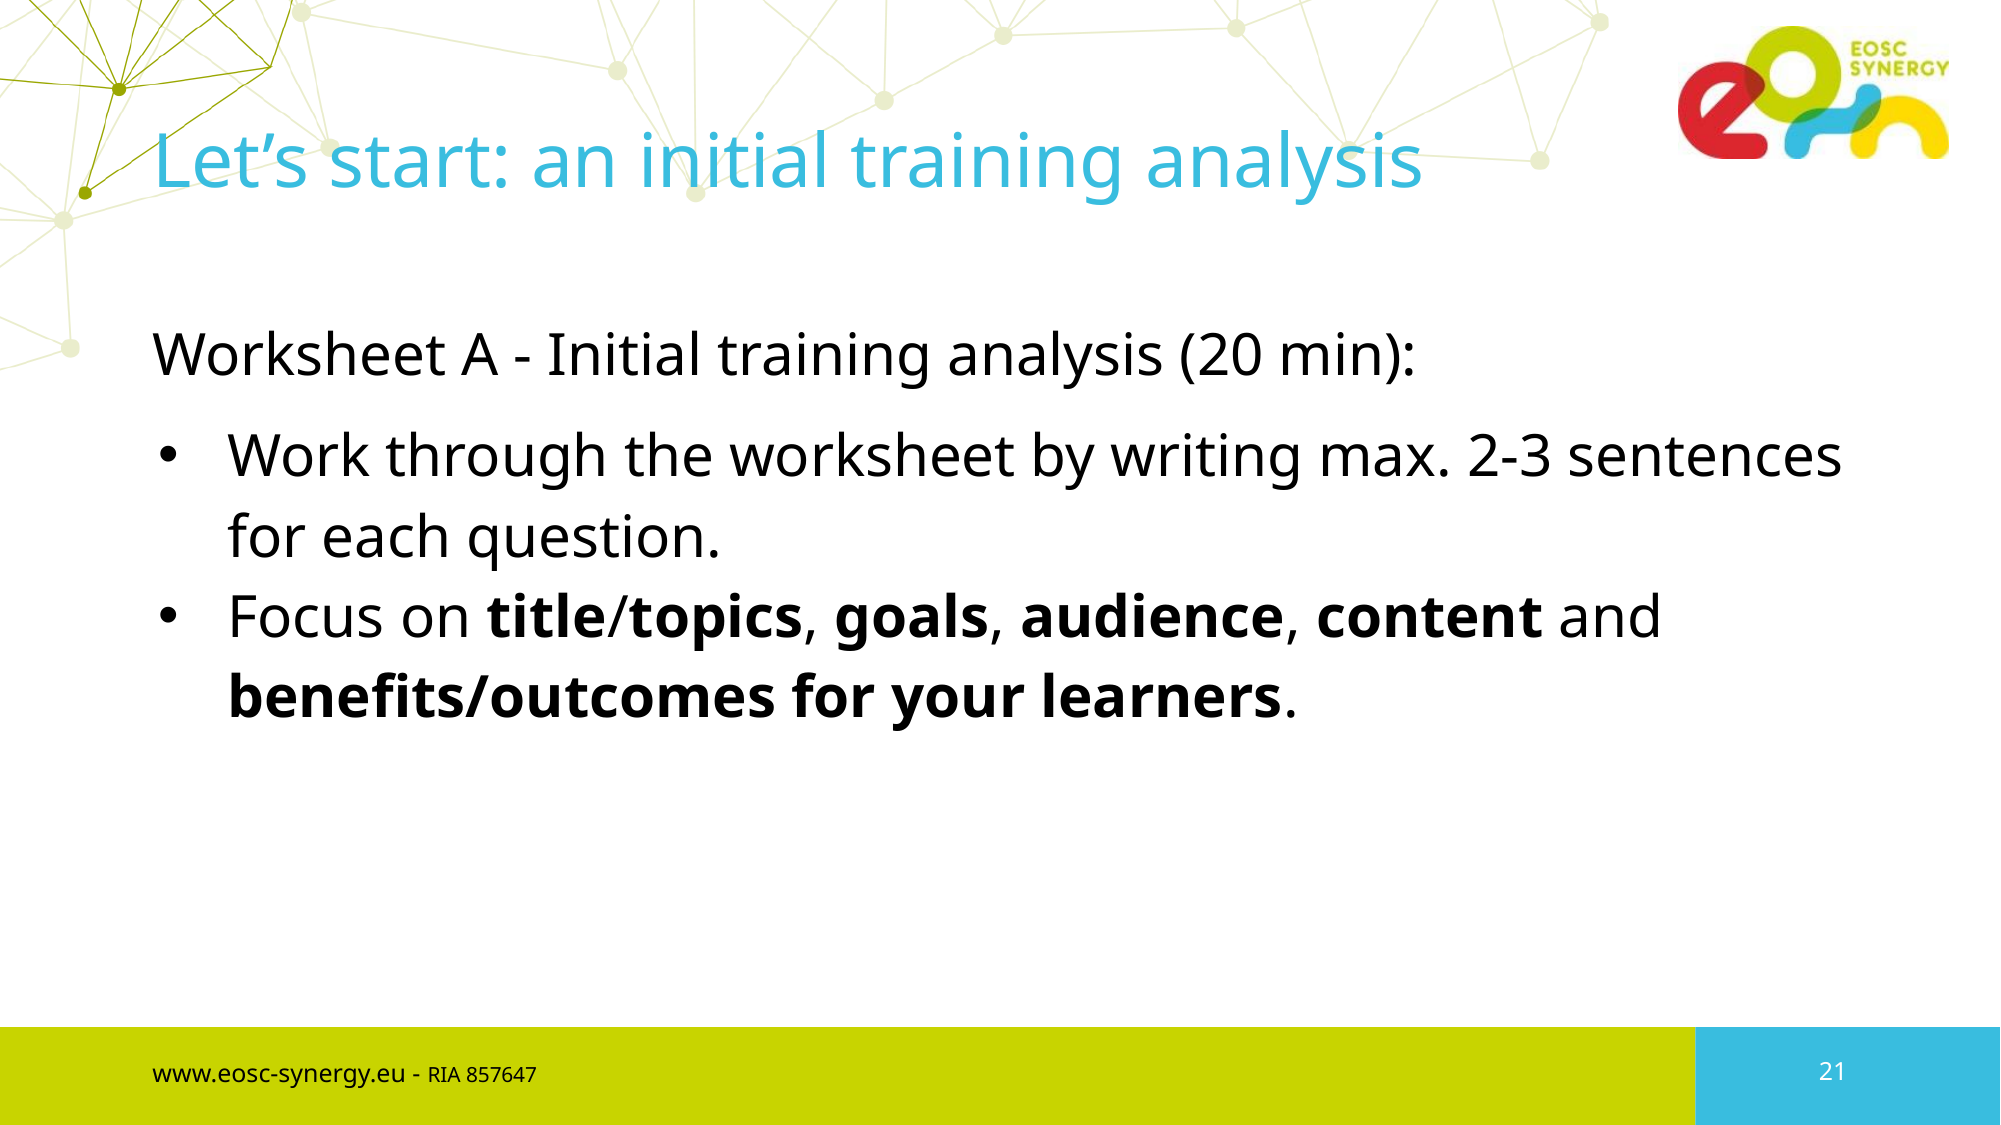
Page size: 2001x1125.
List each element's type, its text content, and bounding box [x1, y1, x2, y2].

picture [1678, 26, 1949, 159]
picture [0, 0, 1609, 453]
footer www.eosc-synergy.eu - RIA 857647 [137, 1042, 1338, 1103]
slide_number ‹#› [1723, 1042, 1863, 1103]
list Worksheet A - Initial training analysis (20 min): Work through the worksheet by writing max. 2-3 sentences for each question. Focus on title/topics, goals, audience, content and benefits/outcomes for your learners. [137, 299, 1863, 1014]
title Let’s start: an initial training analysis [137, 103, 1658, 299]
